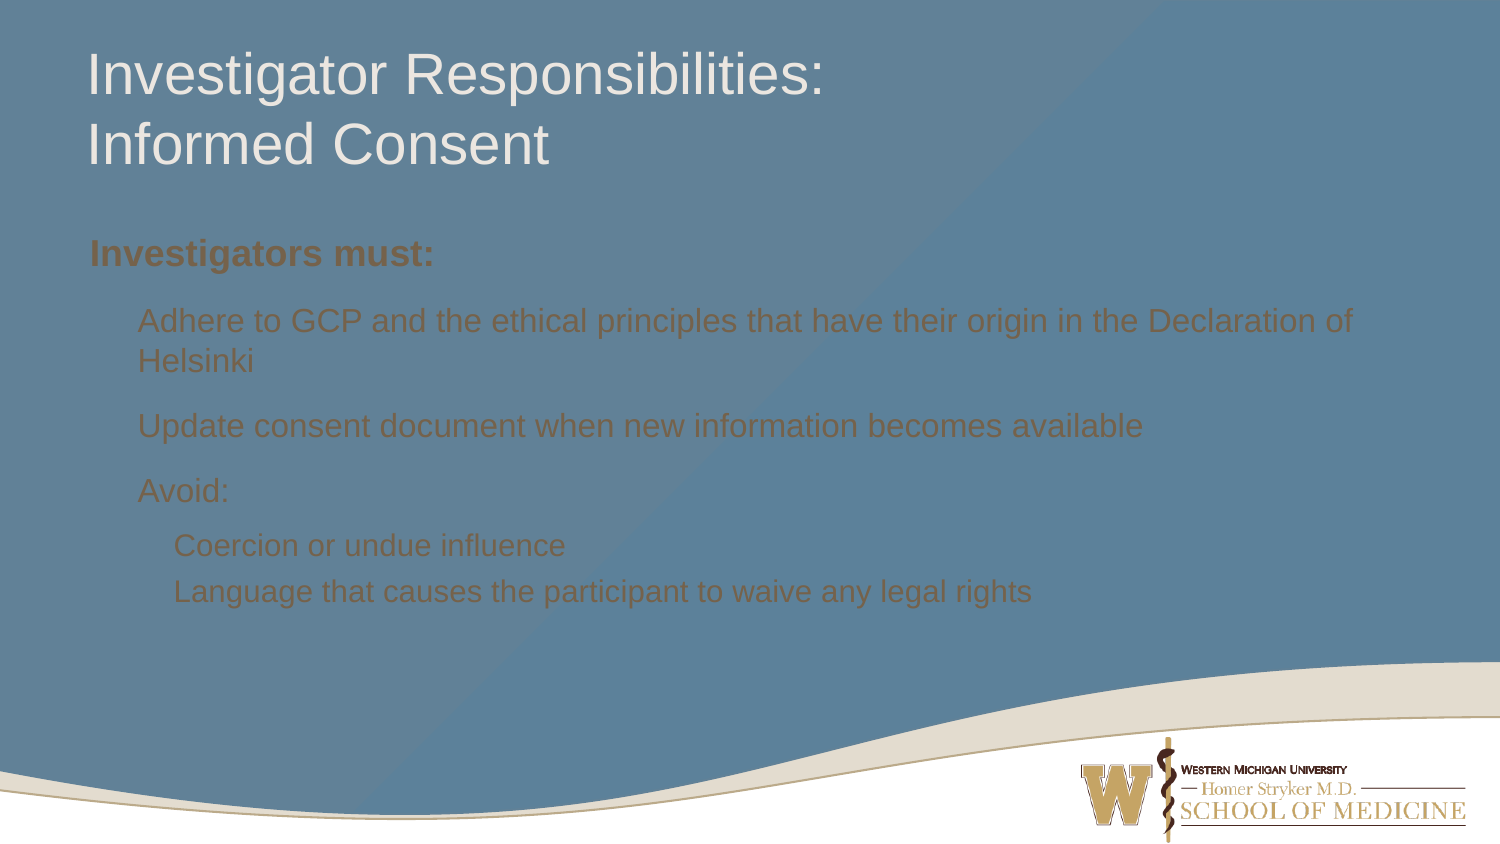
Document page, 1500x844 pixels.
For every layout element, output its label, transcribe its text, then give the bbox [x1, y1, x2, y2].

list Investigators must: Adhere to GCP and the ethical principles that have their origin in the Declaration of Helsinki Update consent document when new information becomes available Avoid: Coercion or undue influence Language that causes the participant to waive any legal rights [75, 221, 1425, 723]
title Investigator Responsibilities: Informed Consent [62, 0, 1335, 184]
picture [1081, 737, 1466, 843]
